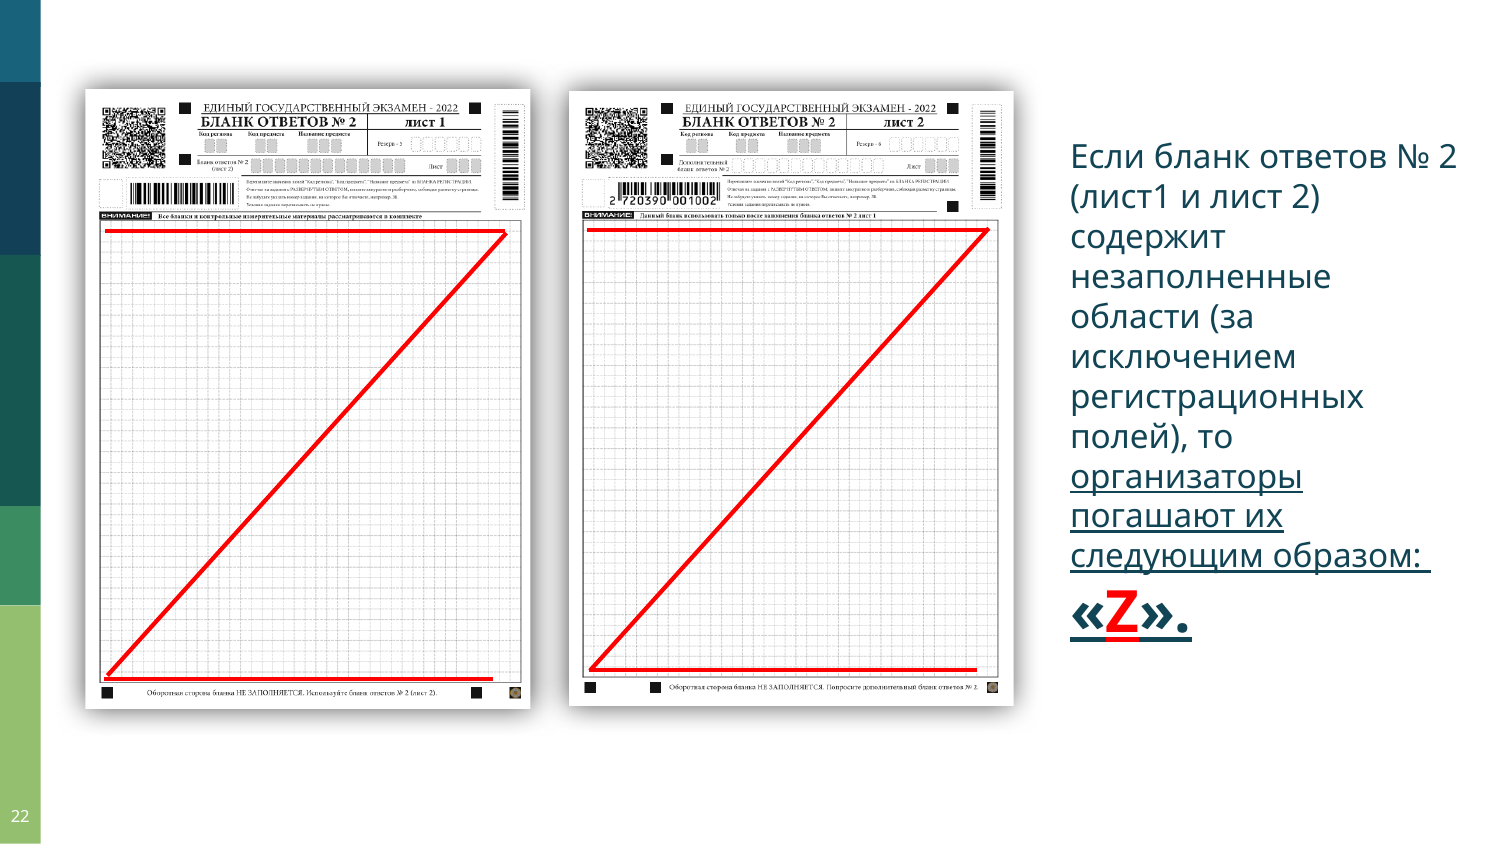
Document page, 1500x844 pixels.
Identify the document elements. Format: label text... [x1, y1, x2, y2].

picture [85, 89, 531, 709]
text_box Если бланк ответов № 2 (лист1 и лист 2) содержит незаполненные области (за исключением регистрационных полей), то организаторы погашают их следующим образом: «Z». [1055, 128, 1487, 652]
picture [568, 91, 1014, 706]
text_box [107, 232, 507, 676]
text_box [589, 227, 990, 671]
slide_number 22 [0, 790, 49, 844]
